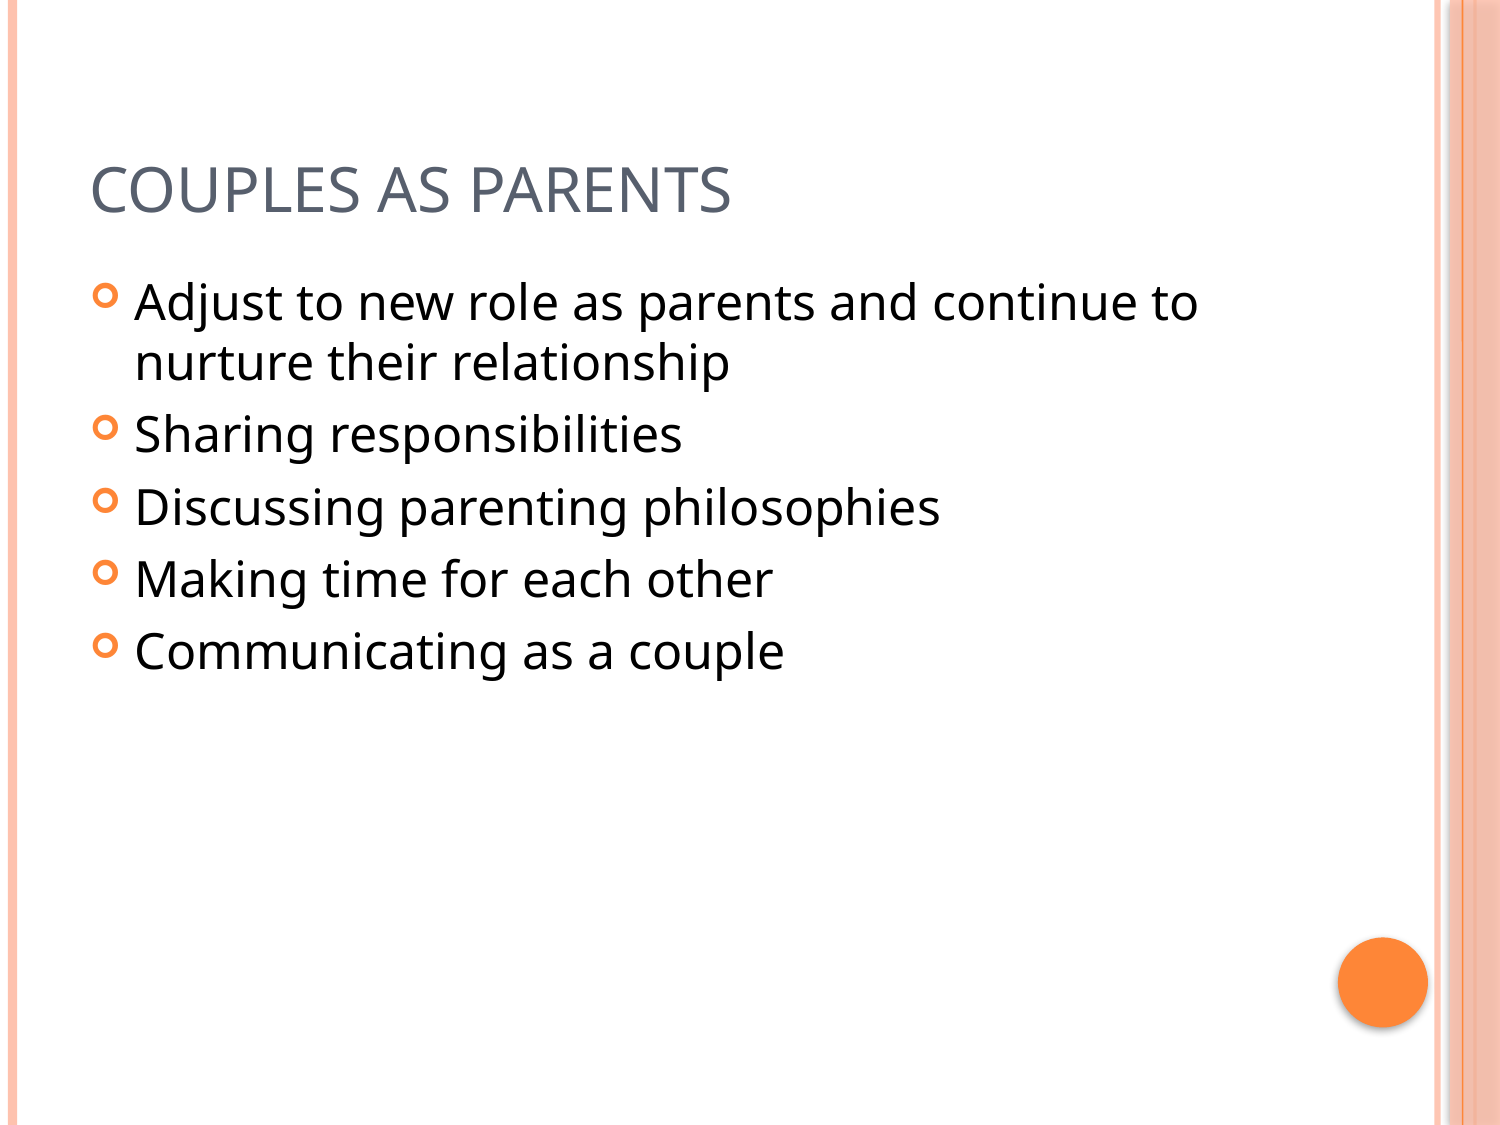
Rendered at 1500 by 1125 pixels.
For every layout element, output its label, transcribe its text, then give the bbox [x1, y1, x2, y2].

list Adjust to new role as parents and continue to nurture their relationship Sharing responsibilities Discussing parenting philosophies Making time for each other Communicating as a couple [75, 262, 1300, 1062]
title Couples As Parents [75, 45, 1300, 233]
